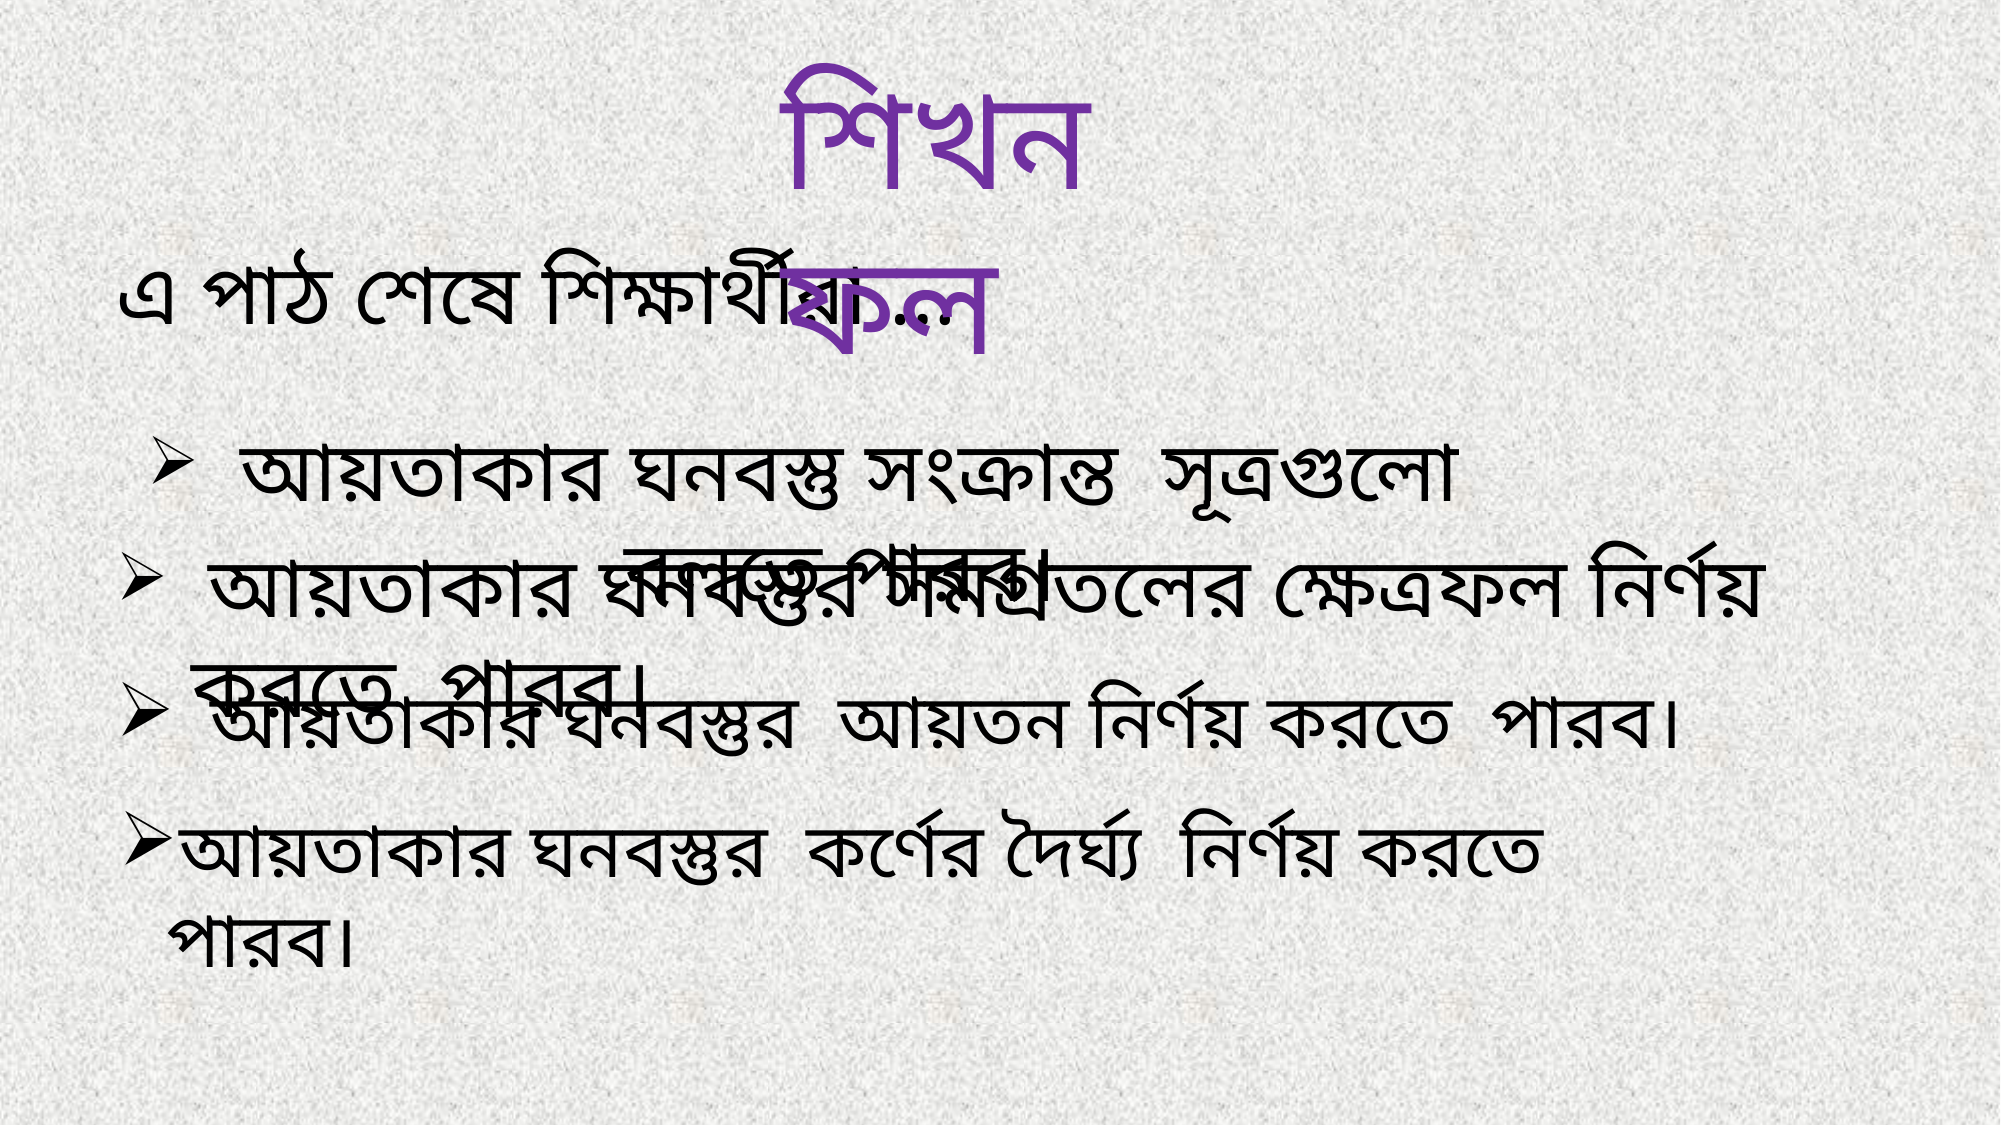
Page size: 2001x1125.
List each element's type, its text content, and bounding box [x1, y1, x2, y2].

text_box এ পাঠ শেষে শিক্ষার্থীরা … [101, 233, 767, 349]
text_box আয়তাকার ঘনবস্তুর কর্ণের দৈর্ঘ্য নির্ণয় করতে পারব। [104, 795, 1722, 990]
text_box আয়তাকার ঘনবস্তুর সমগ্রতলের ক্ষেত্রফল নির্ণয় করতে পারব। [101, 526, 1802, 742]
text_box আয়তাকার ঘনবস্তু সংক্রান্ত সূত্রগুলো বলতে পারব। [55, 410, 1551, 626]
picture [0, 0, 2001, 1125]
text_box শিখনফল [767, 44, 1186, 390]
text_box আয়তাকার ঘনবস্তুর আয়তন নির্ণয় করতে পারব। [101, 666, 1747, 771]
